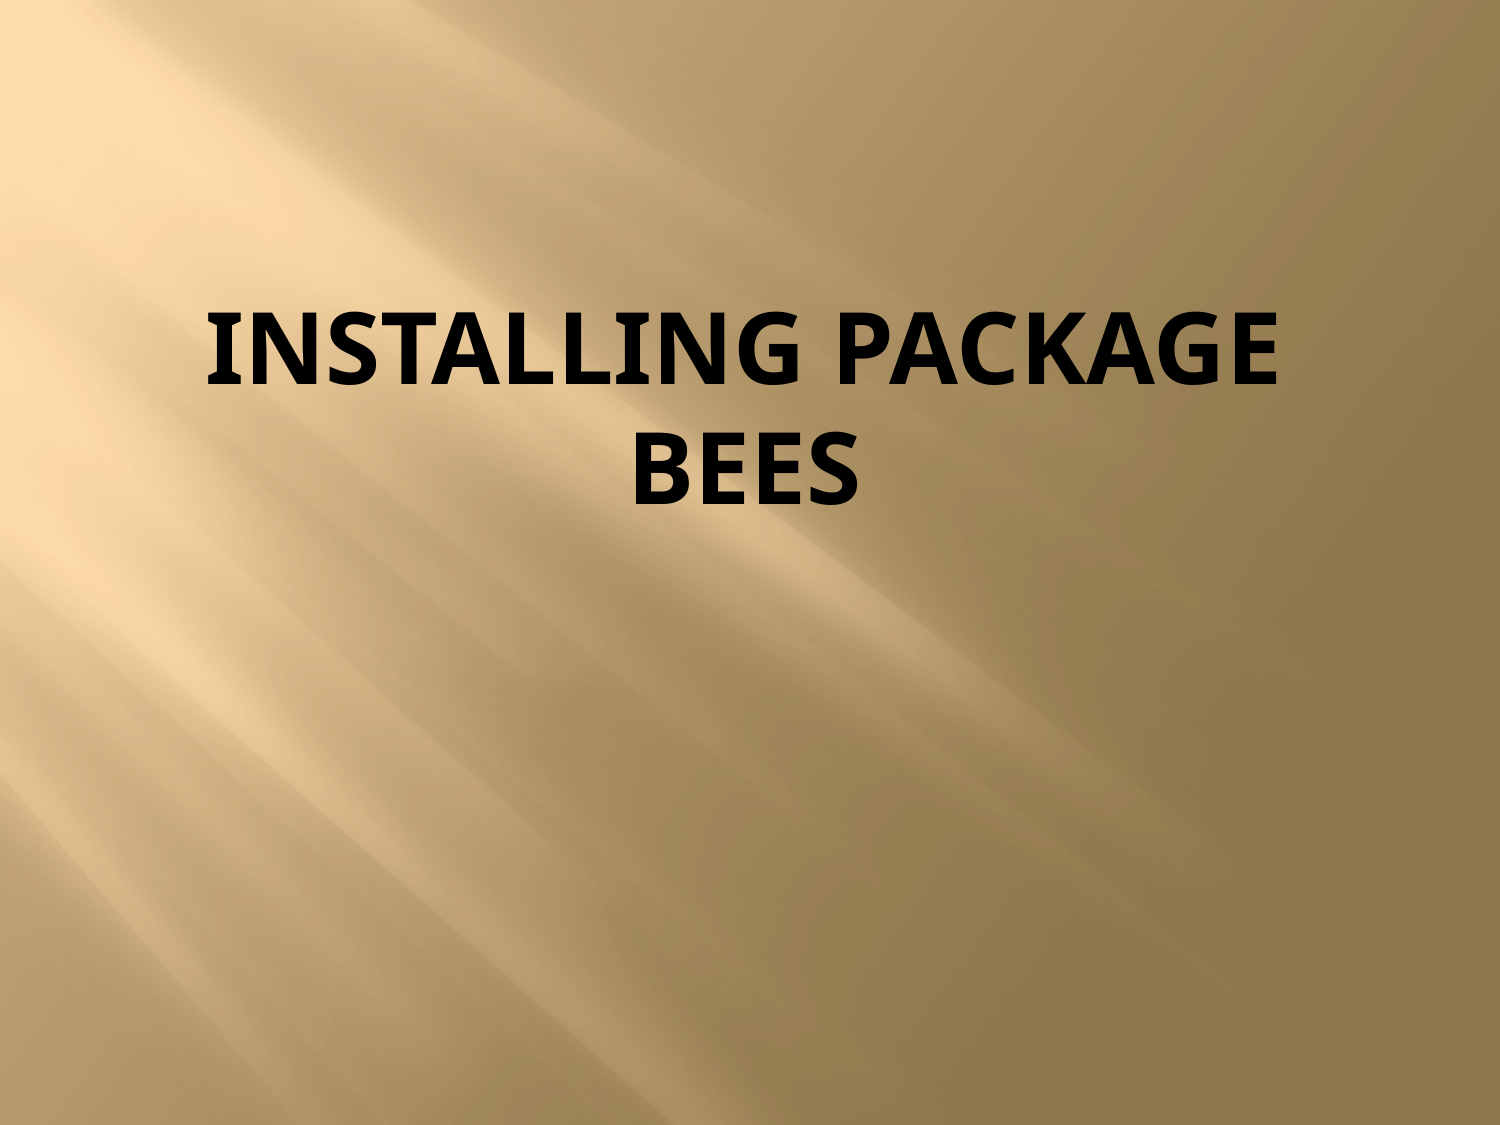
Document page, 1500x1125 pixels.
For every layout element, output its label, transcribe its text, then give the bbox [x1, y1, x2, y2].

title Installing Package bees [69, 224, 1420, 525]
